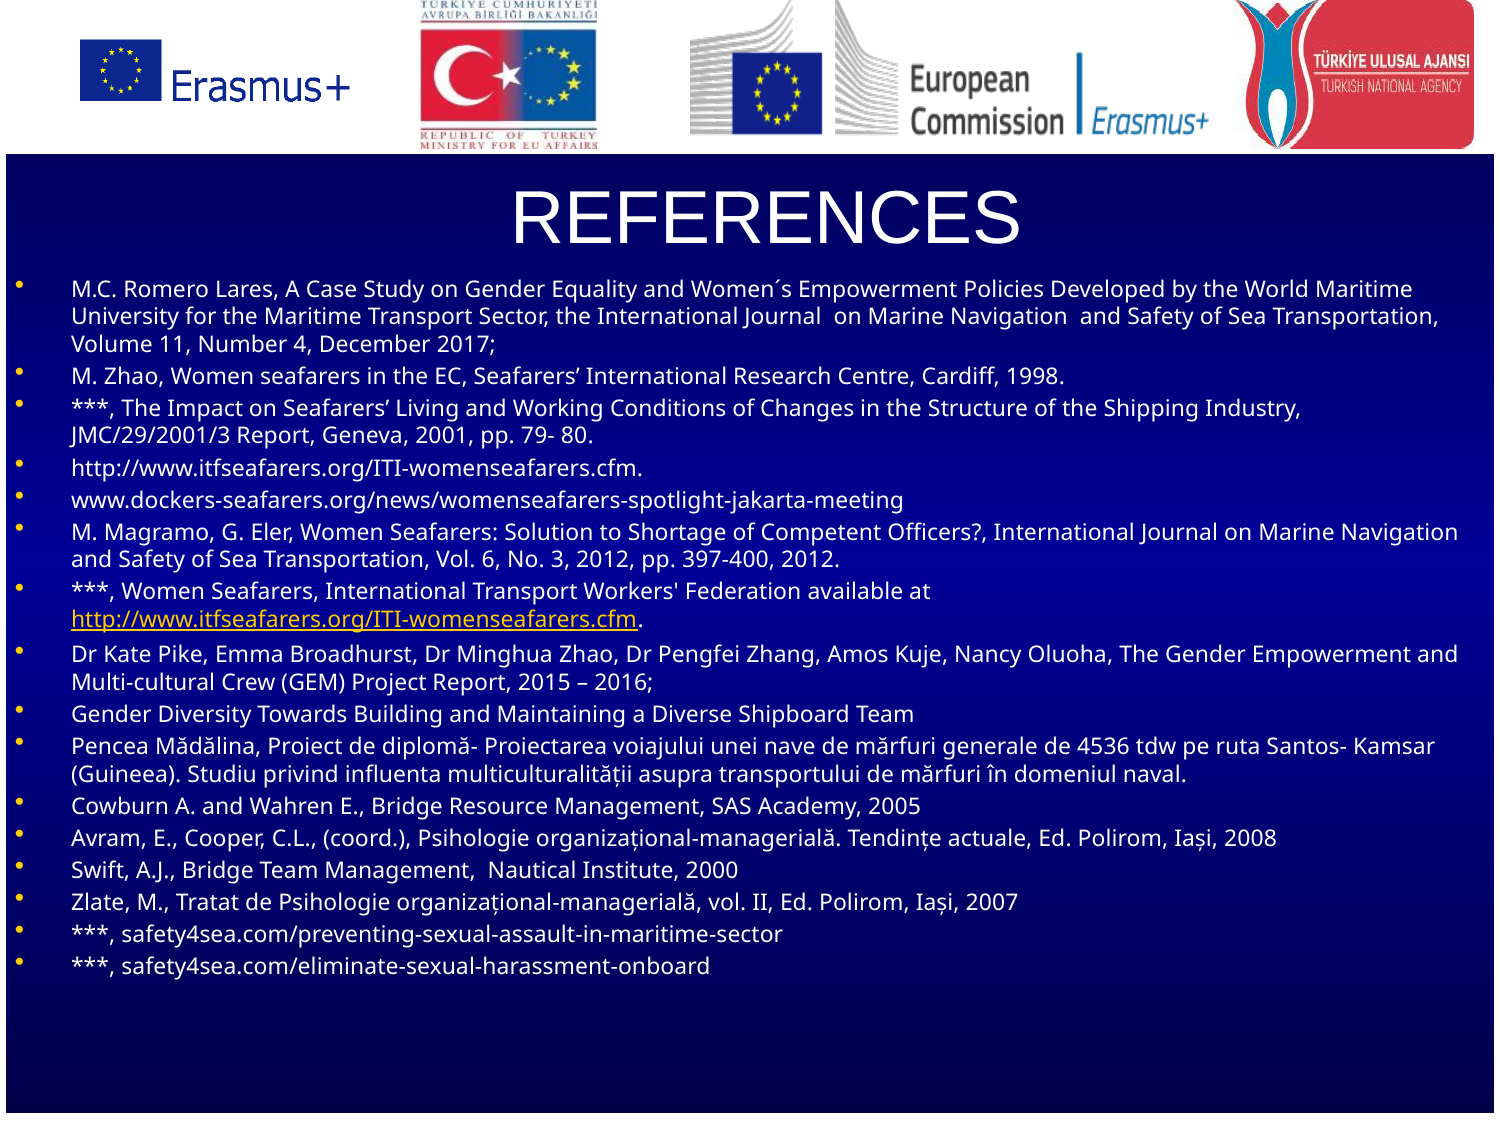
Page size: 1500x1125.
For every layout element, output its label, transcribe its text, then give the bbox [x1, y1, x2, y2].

picture [1234, 0, 1474, 149]
list M.C. Romero Lares, A Case Study on Gender Equality and Women´s Empowerment Policies Developed by the World Maritime University for the Maritime Transport Sector, the International Journal on Marine Navigation and Safety of Sea Transportation, Volume 11, Number 4, December 2017; M. Zhao, Women seafarers in the EC, Seafarers’ International Research Centre, Cardiff, 1998. ***, The Impact on Seafarers’ Living and Working Conditions of Changes in the Structure of the Shipping Industry, JMC/29/2001/3 Report, Geneva, 2001, pp. 79- 80. http://www.itfseafarers.org/ITI-womenseafarers.cfm. www.dockers-seafarers.org/news/womenseafarers-spotlight-jakarta-meeting M. Magramo, G. Eler, Women Seafarers: Solution to Shortage of Competent Officers?, International Journal on Marine Navigation and Safety of Sea Transportation, Vol. 6, No. 3, 2012, pp. 397-400, 2012. ***, Women Seafarers, International Transport Workers' Federation available at http://www.itfseafarers.org/ITI-womenseafarers.cfm. Dr Kate Pike, Emma Broadhurst, Dr Minghua Zhao, Dr Pengfei Zhang, Amos Kuje, Nancy Oluoha, The Gender Empowerment and Multi-cultural Crew (GEM) Project Report, 2015 – 2016; Gender Diversity Towards Building and Maintaining a Diverse Shipboard Team Pencea Mădălina, Proiect de diplomă- Proiectarea voiajului unei nave de mărfuri generale de 4536 tdw pe ruta Santos- Kamsar (Guineea). Studiu privind influenta multiculturalității asupra transportului de mărfuri în domeniul naval. Cowburn A. and Wahren E., Bridge Resource Management, SAS Academy, 2005 Avram, E., Cooper, C.L., (coord.), Psihologie organizațional-managerială. Tendințe actuale, Ed. Polirom, Iași, 2008 Swift, A.J., Bridge Team Management, Nautical Institute, 2000 Zlate, M., Tratat de Psihologie organizațional-managerială, vol. II, Ed. Polirom, Iași, 2007 ***, safety4sea.com/preventing-sexual-assault-in-maritime-sector ***, safety4sea.com/eliminate-sexual-harassment-onboard [0, 267, 1483, 1094]
picture [64, 21, 365, 119]
picture [690, 0, 1211, 145]
text_box REFERENCES [91, 160, 1442, 268]
picture [420, 0, 597, 149]
